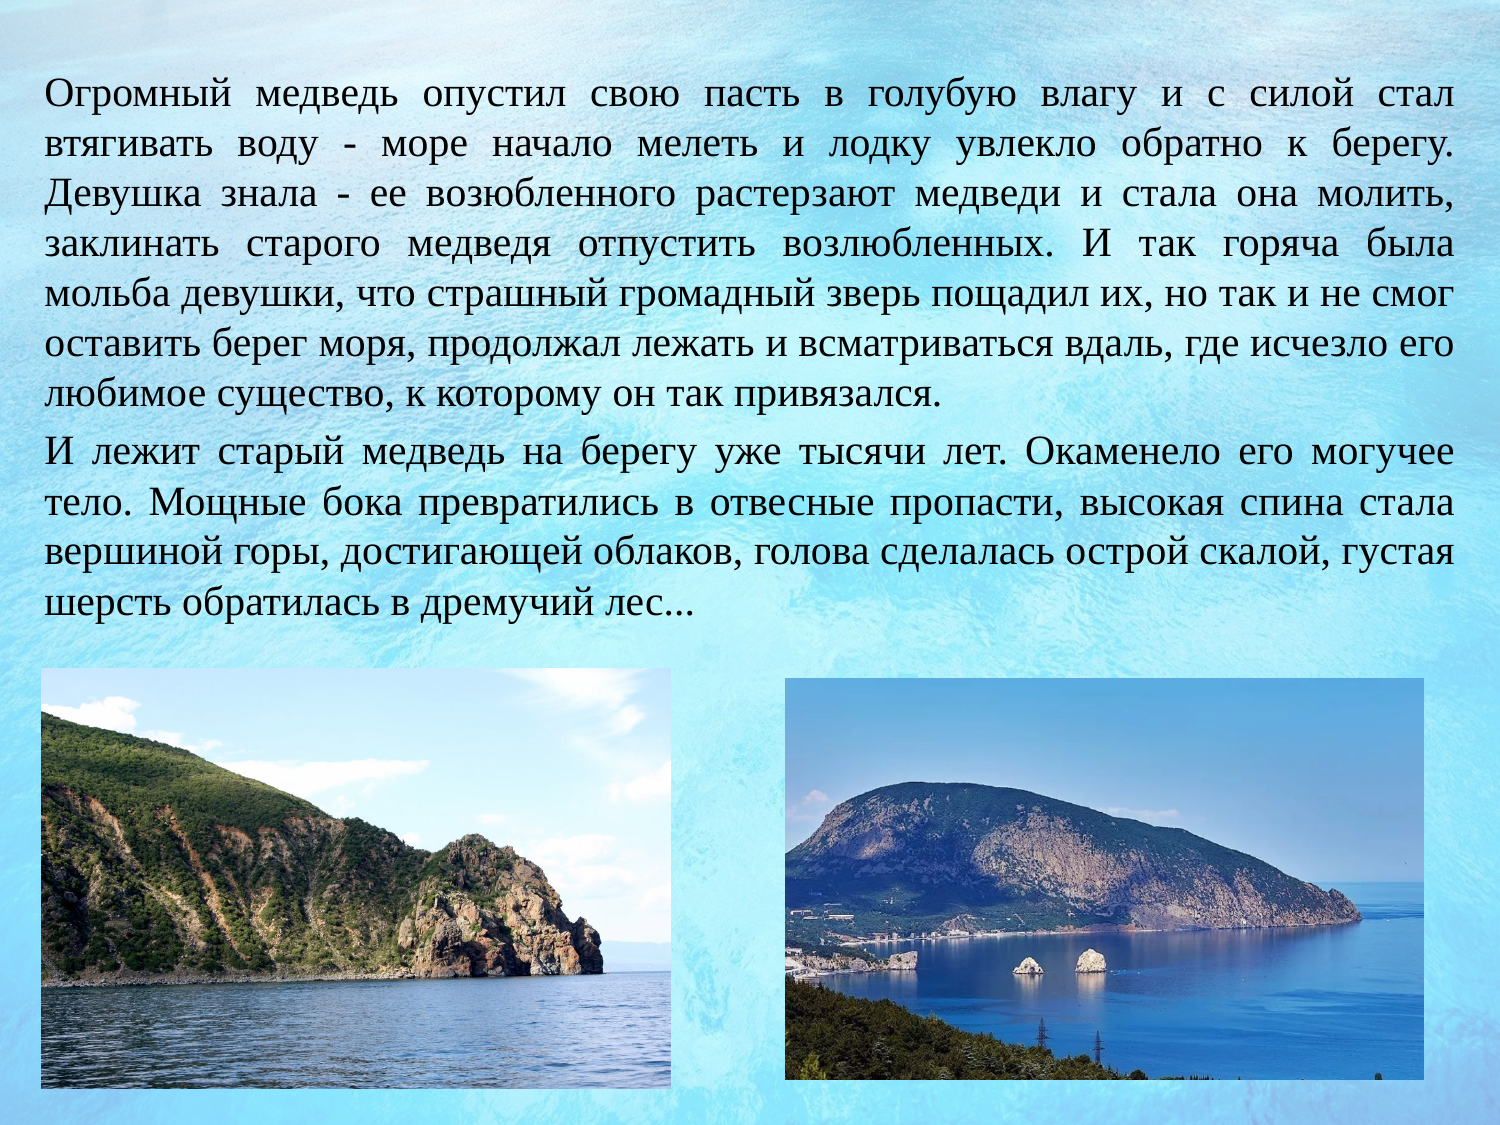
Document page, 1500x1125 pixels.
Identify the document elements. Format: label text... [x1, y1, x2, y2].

picture [785, 678, 1424, 1080]
picture [41, 668, 672, 1089]
list Огромный медведь опустил свою пасть в голубую влагу и с силой стал втягивать воду - море начало мелеть и лодку увлекло обратно к берегу. Девушка знала - ее возюбленного растерзают медведи и стала она молить, заклинать старого медведя отпустить возлюбленных. И так горяча была мольба девушки, что страшный громадный зверь пощадил их, но так и не смог оставить берег моря, продолжал лежать и всматриваться вдаль, где исчезло его любимое существо, к которому он так привязался. И лежит старый медведь на берегу уже тысячи лет. Окаменело его могучее тело. Мощные бока превратились в отвесные пропасти, высокая спина стала вершиной горы, достигающей облаков, голова сделалась острой скалой, густая шерсть обратилась в дремучий лес... [29, 7, 1471, 953]
